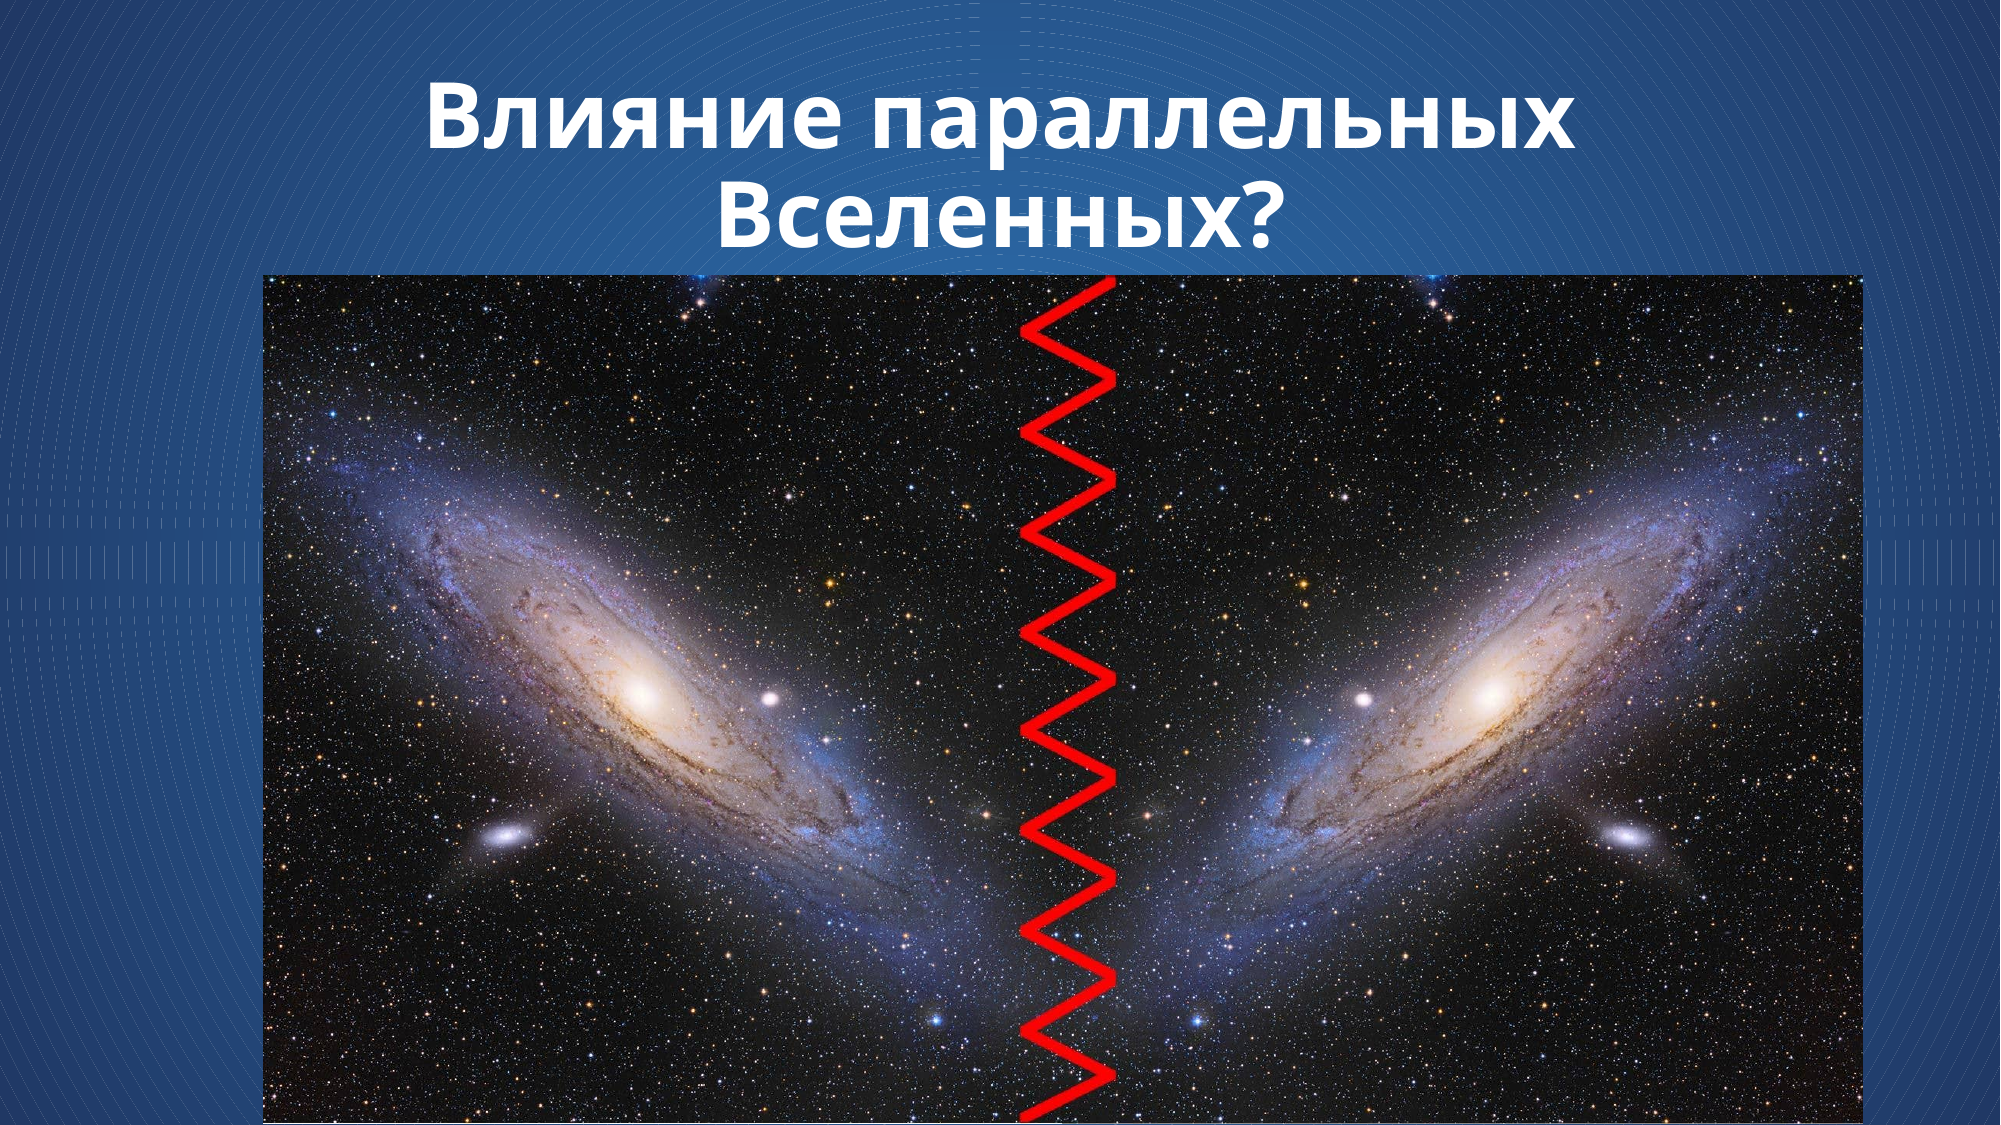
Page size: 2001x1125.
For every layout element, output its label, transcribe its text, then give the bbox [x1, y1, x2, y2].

title Влияние параллельных Вселенных? [137, 59, 1863, 278]
picture [263, 275, 1863, 1124]
